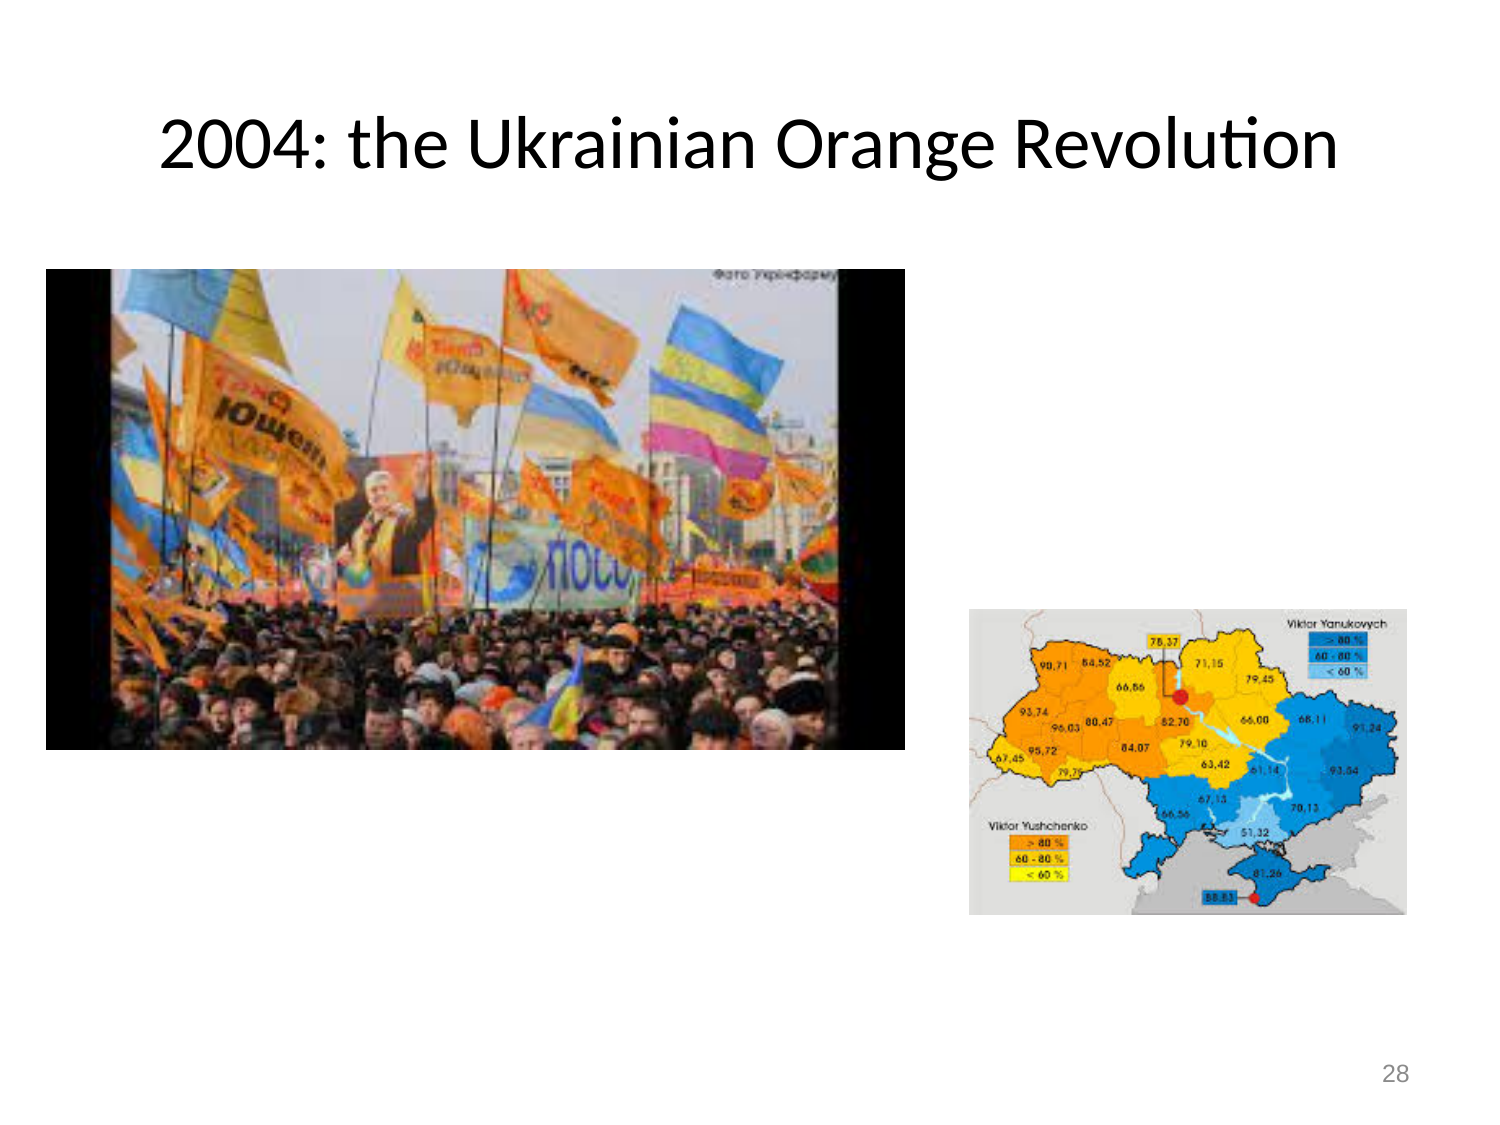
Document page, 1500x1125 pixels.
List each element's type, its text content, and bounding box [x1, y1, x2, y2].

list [46, 269, 906, 751]
title 2004: the Ukrainian Orange Revolution [75, 45, 1425, 233]
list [968, 609, 1407, 915]
slide_number 28 [1074, 1042, 1425, 1103]
